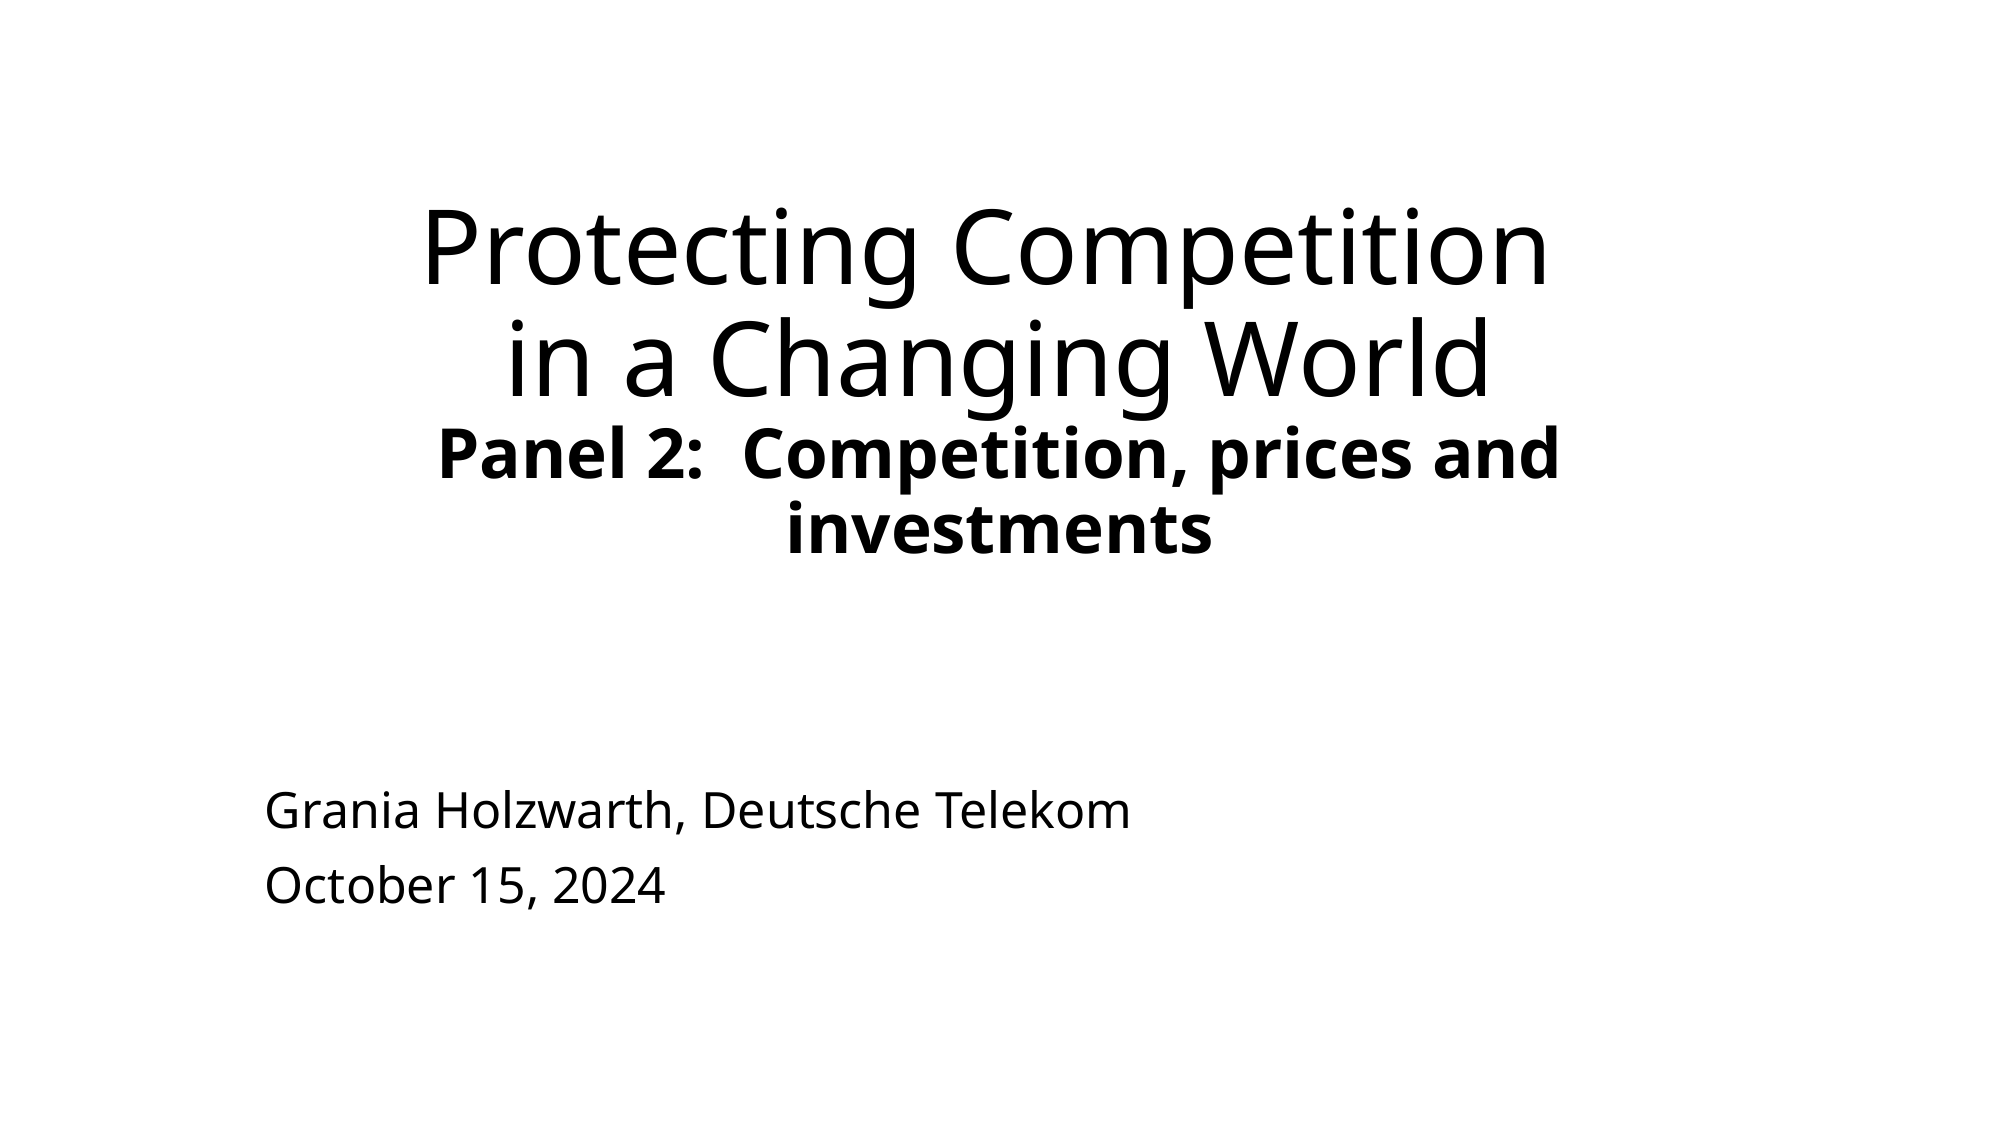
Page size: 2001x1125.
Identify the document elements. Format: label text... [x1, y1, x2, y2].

title Protecting Competition in a Changing World Panel 2: Competition, prices and investments [249, 184, 1750, 576]
subtitle Grania Holzwarth, Deutsche Telekom October 15, 2024 [249, 777, 1750, 1050]
